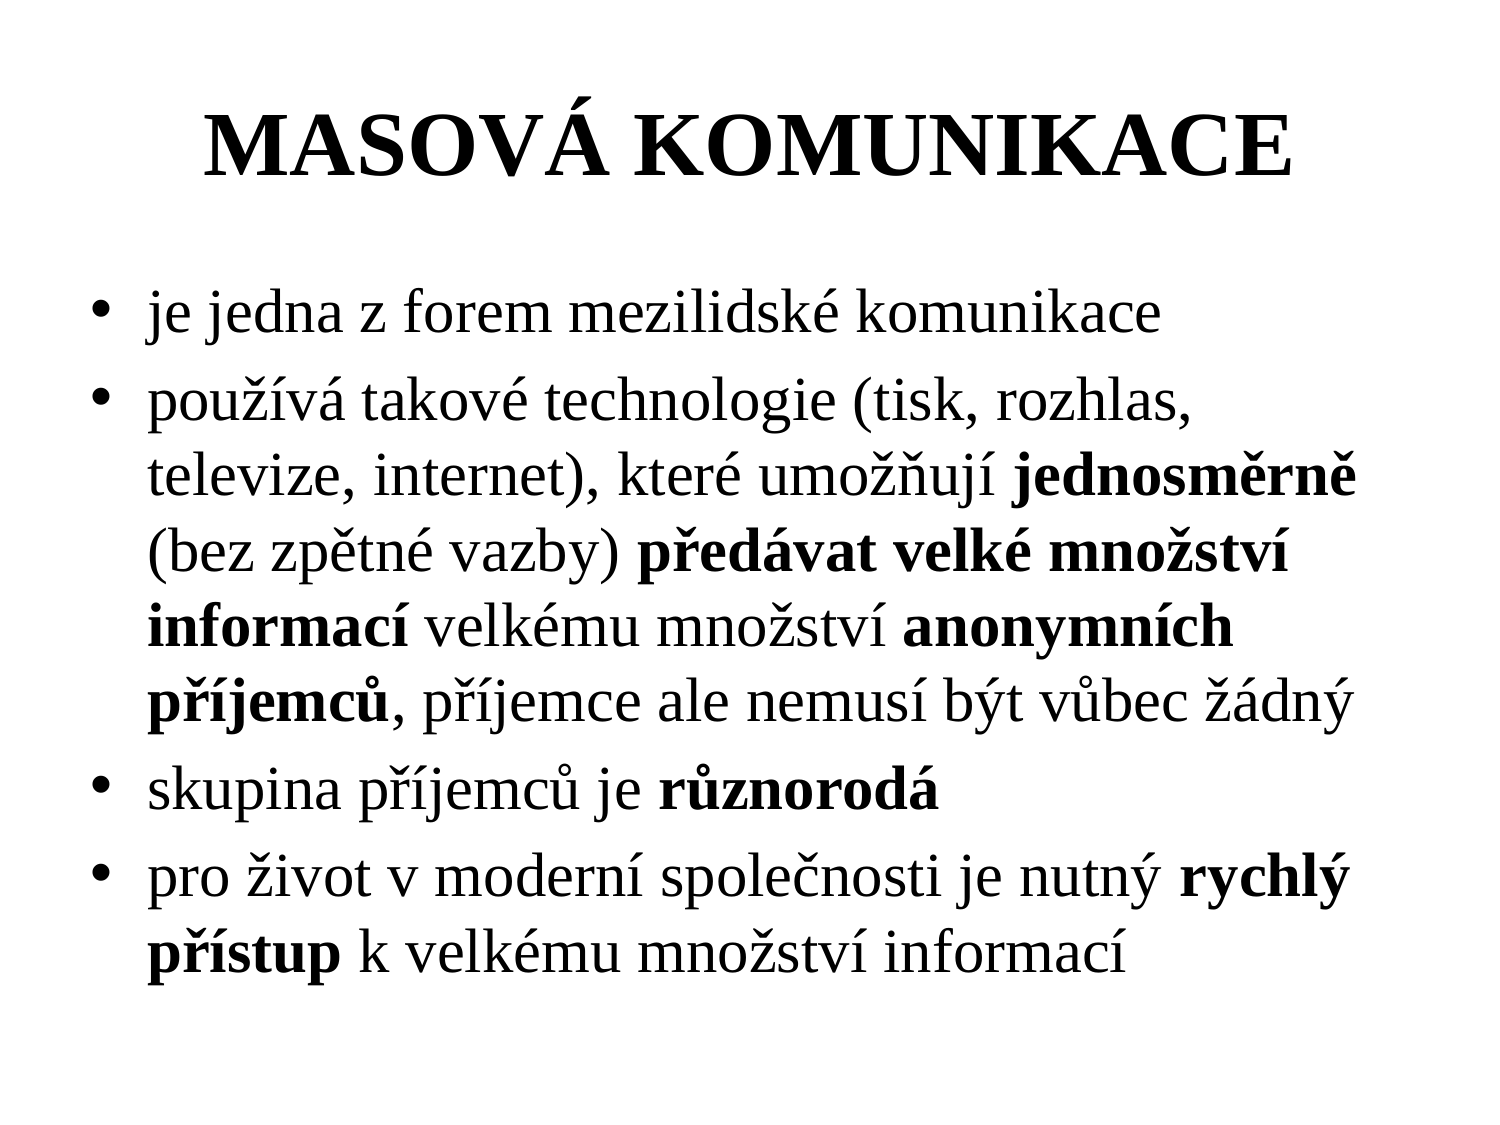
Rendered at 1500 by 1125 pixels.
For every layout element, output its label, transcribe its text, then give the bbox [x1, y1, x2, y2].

title MASOVÁ KOMUNIKACE [75, 45, 1425, 233]
list je jedna z forem mezilidské komunikace používá takové technologie (tisk, rozhlas, televize, internet), které umožňují jednosměrně (bez zpětné vazby) předávat velké množství informací velkému množství anonymních příjemců, příjemce ale nemusí být vůbec žádný skupina příjemců je různorodá pro život v moderní společnosti je nutný rychlý přístup k velkému množství informací [75, 262, 1425, 1005]
